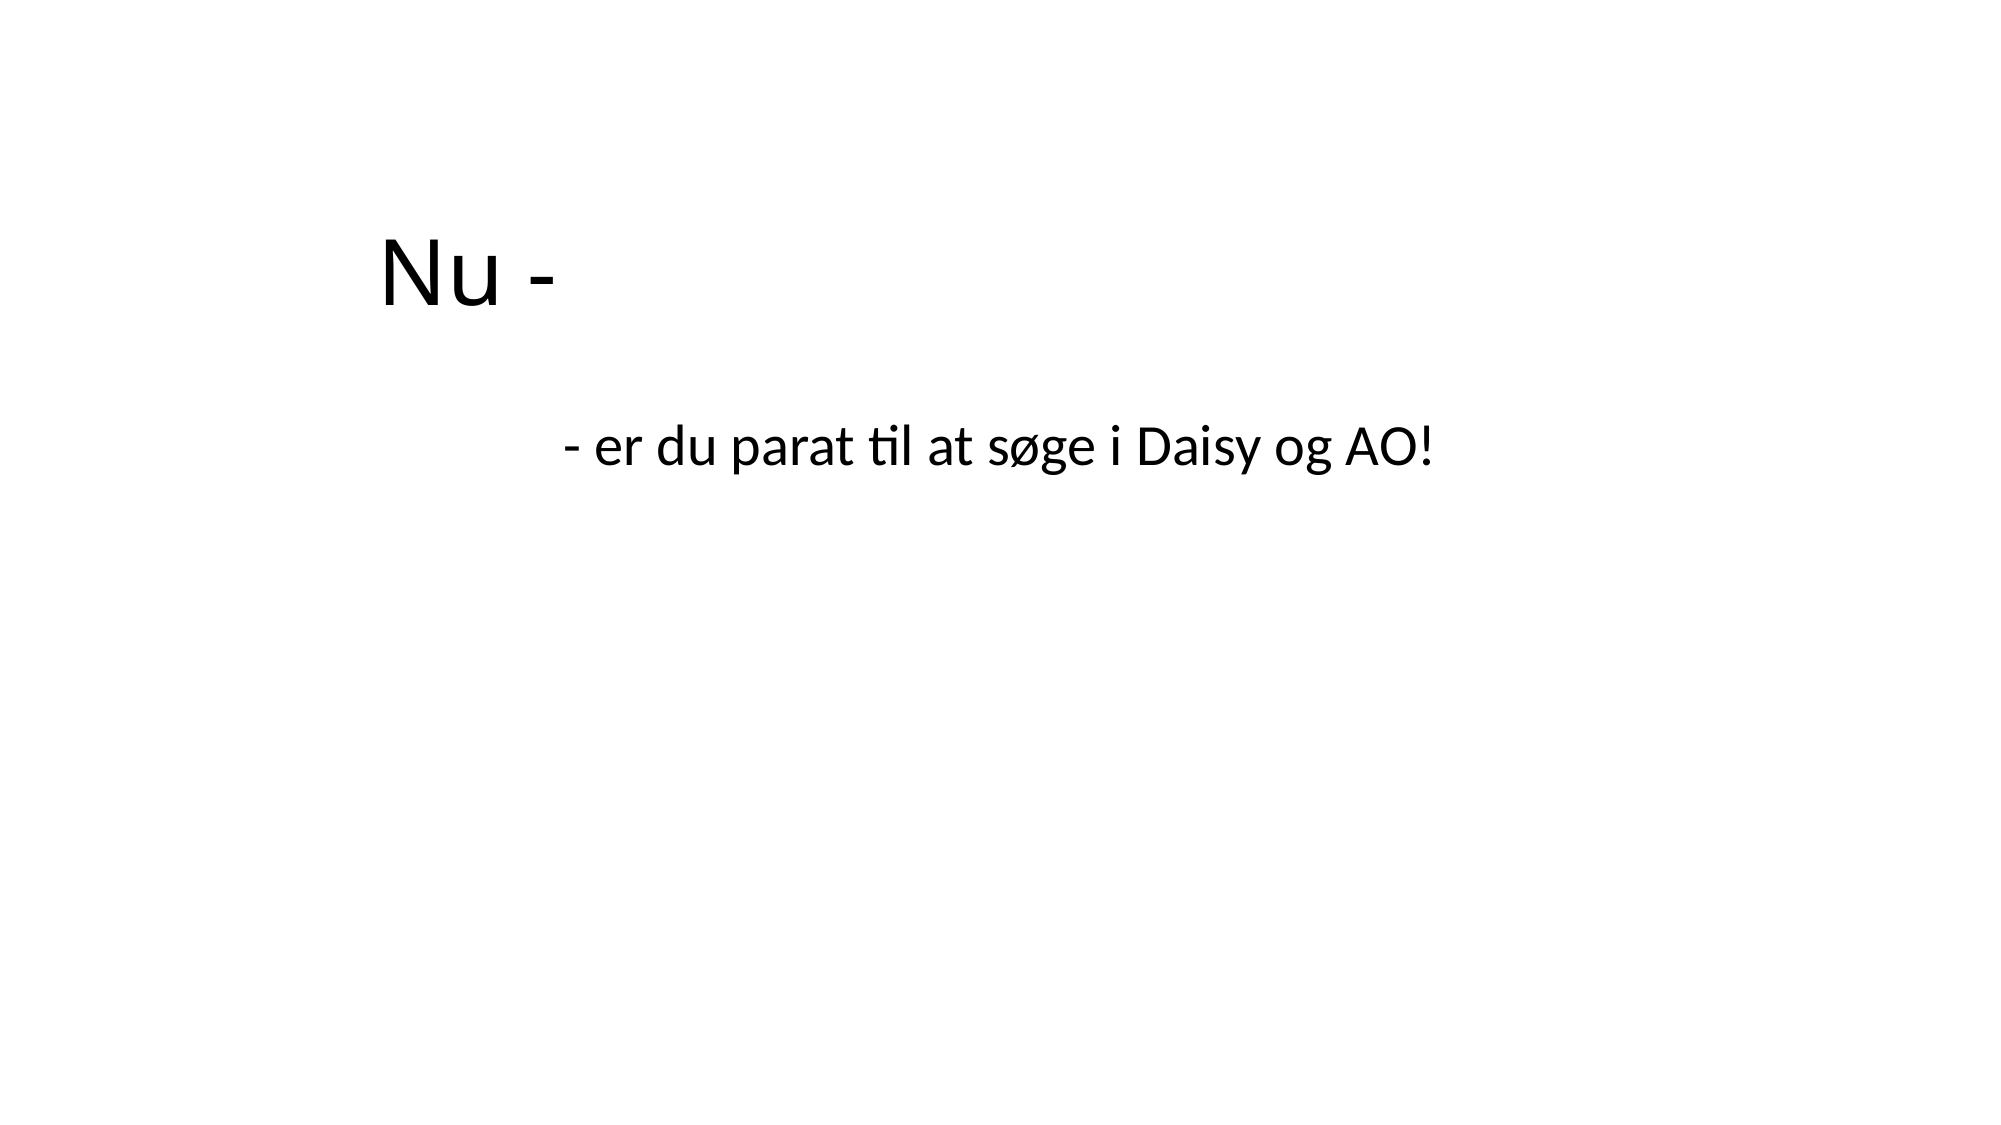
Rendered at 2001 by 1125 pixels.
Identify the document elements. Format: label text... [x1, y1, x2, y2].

list - er du parat til at søge i Daisy og AO! [362, 407, 1638, 1083]
title Nu - [362, 182, 1638, 370]
